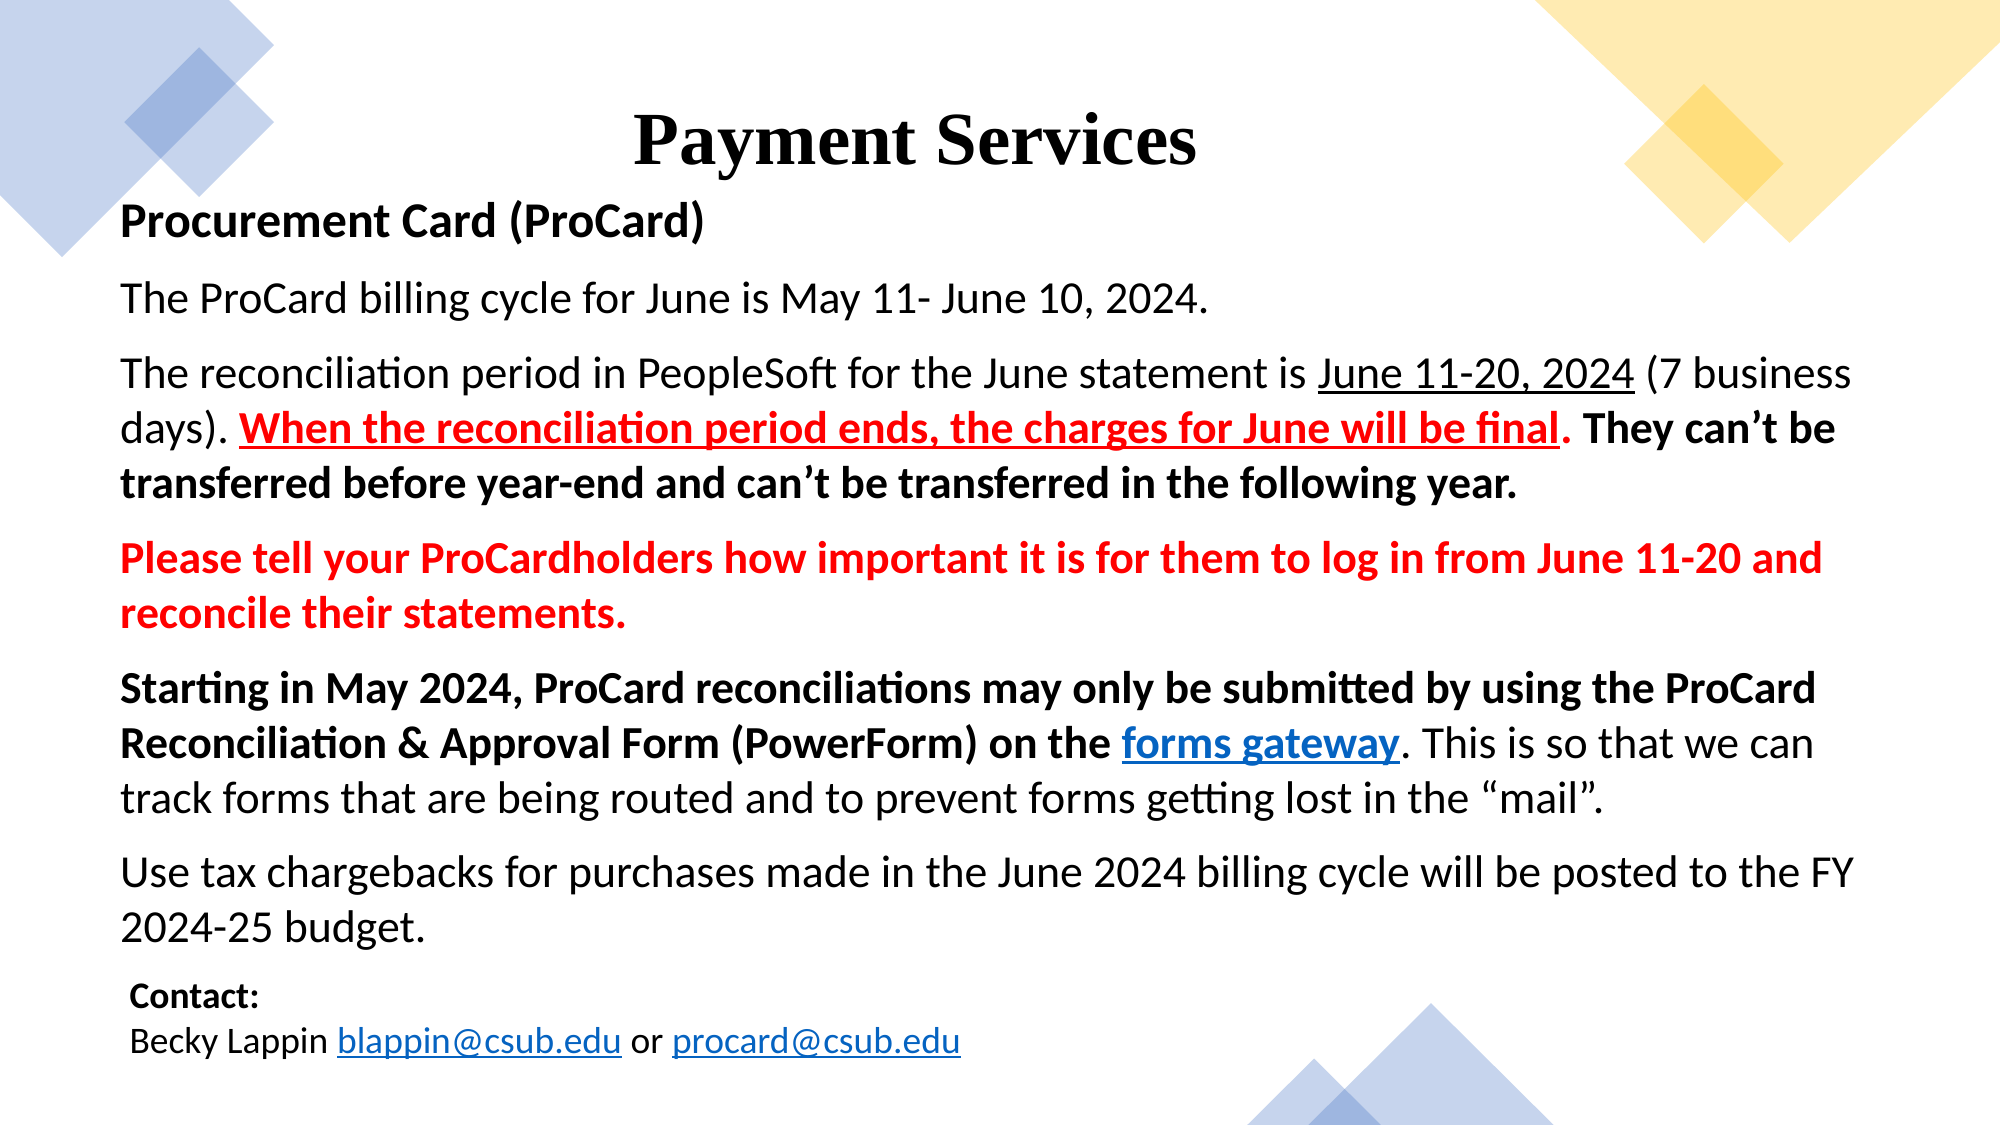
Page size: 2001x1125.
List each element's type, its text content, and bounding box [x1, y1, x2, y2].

text_box [0, 45, 2000, 1125]
text_box [1622, 124, 1721, 180]
text_box [122, 45, 276, 180]
text_box [0, 0, 276, 259]
text_box [1345, 1001, 1556, 1125]
text_box Payment Services [345, 82, 1525, 180]
text_box [1533, 0, 2000, 180]
text_box Procurement Card (ProCard) The ProCard billing cycle for June is May 11- June 10, 2024. The reconciliation period in PeopleSoft for the June statement is June 11-20, 2024 (7 business days). When the reconciliation period ends, the charges for June will be final. They can’t be transferred before year-end and can’t be transferred in the following year. Please tell your ProCardholders how important it is for them to log in from June 11-20 and reconcile their statements. Starting in May 2024, ProCard reconciliations may only be submitted by using the ProCard Reconciliation & Approval Form (PowerForm) on the forms gateway. This is so that we can track forms that are being routed and to prevent forms getting lost in the “mail”. Use tax chargebacks for purchases made in the June 2024 billing cycle will be posted to the FY 2024-25 budget. [105, 180, 1882, 960]
text_box Contact: Becky Lappin blappin@csub.edu or procard@csub.edu [114, 963, 985, 1069]
text_box [219, 0, 1662, 180]
text_box [1245, 1057, 1383, 1125]
